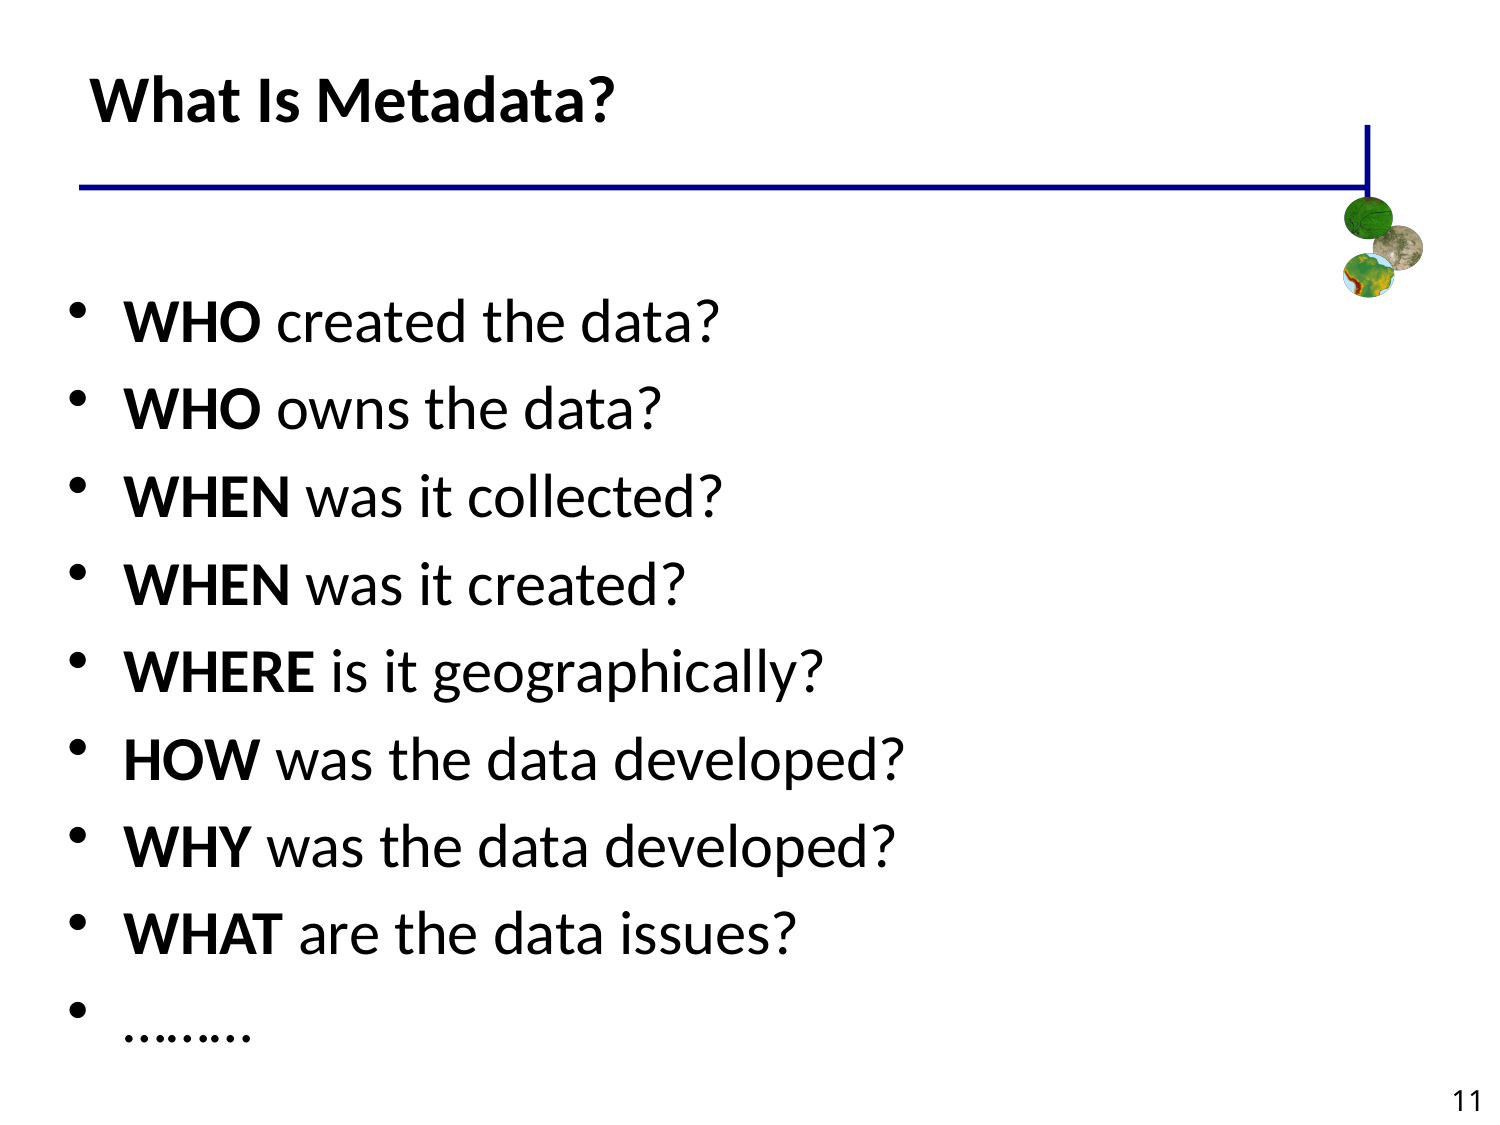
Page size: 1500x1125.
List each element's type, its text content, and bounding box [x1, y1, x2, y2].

picture [1340, 193, 1425, 300]
list WHO created the data? WHO owns the data? WHEN was it collected? WHEN was it created? WHERE is it geographically? HOW was the data developed? WHY was the data developed? WHAT are the data issues? ……… [52, 272, 1325, 1050]
title What Is Metadata? [74, 54, 1407, 138]
slide_number 11 [1149, 1074, 1500, 1125]
